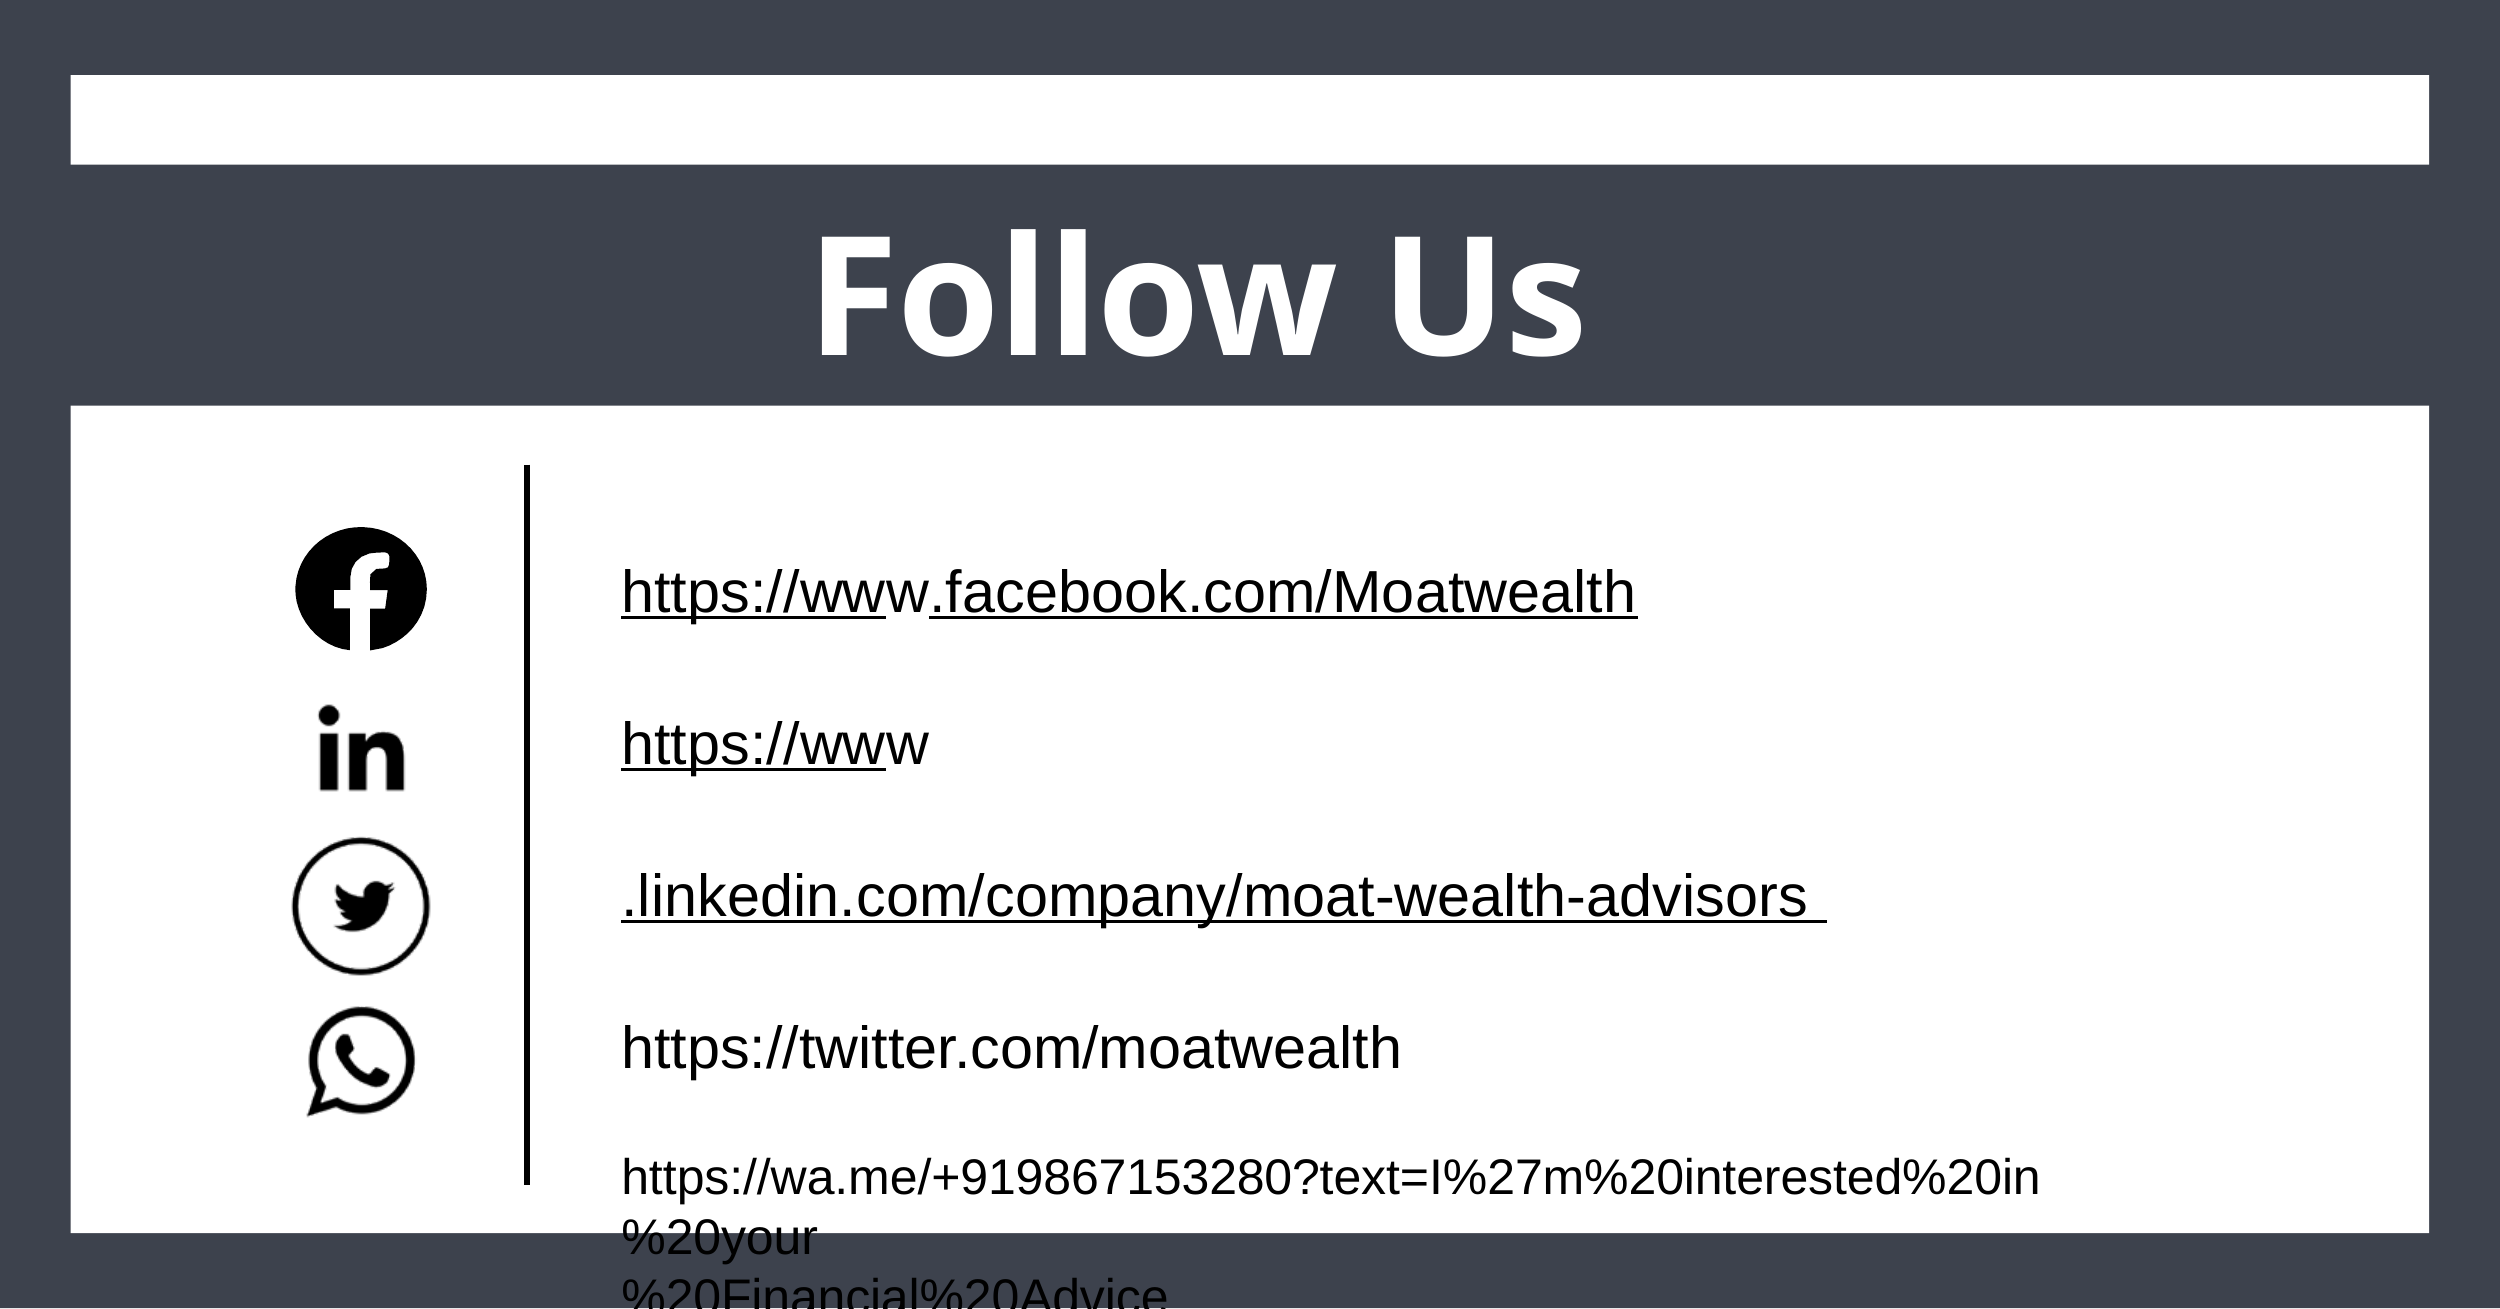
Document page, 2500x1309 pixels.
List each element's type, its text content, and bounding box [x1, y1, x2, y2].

title Follow Us [805, 187, 1695, 409]
text_box [295, 995, 427, 1128]
text_box [287, 832, 435, 980]
text_box [70, 405, 2430, 1234]
text_box https://www.facebook.com/Moatwealth https://www.linkedin.com/company/moat-wealth-advisors https://twitter.com/moatwealth https://wa.me/+919867153280?text=I%27m%20interested%20in%20your %20Financial%20Advice [619, 550, 2247, 1309]
text_box [70, 75, 2430, 165]
text_box [295, 527, 427, 651]
text_box [313, 699, 410, 796]
